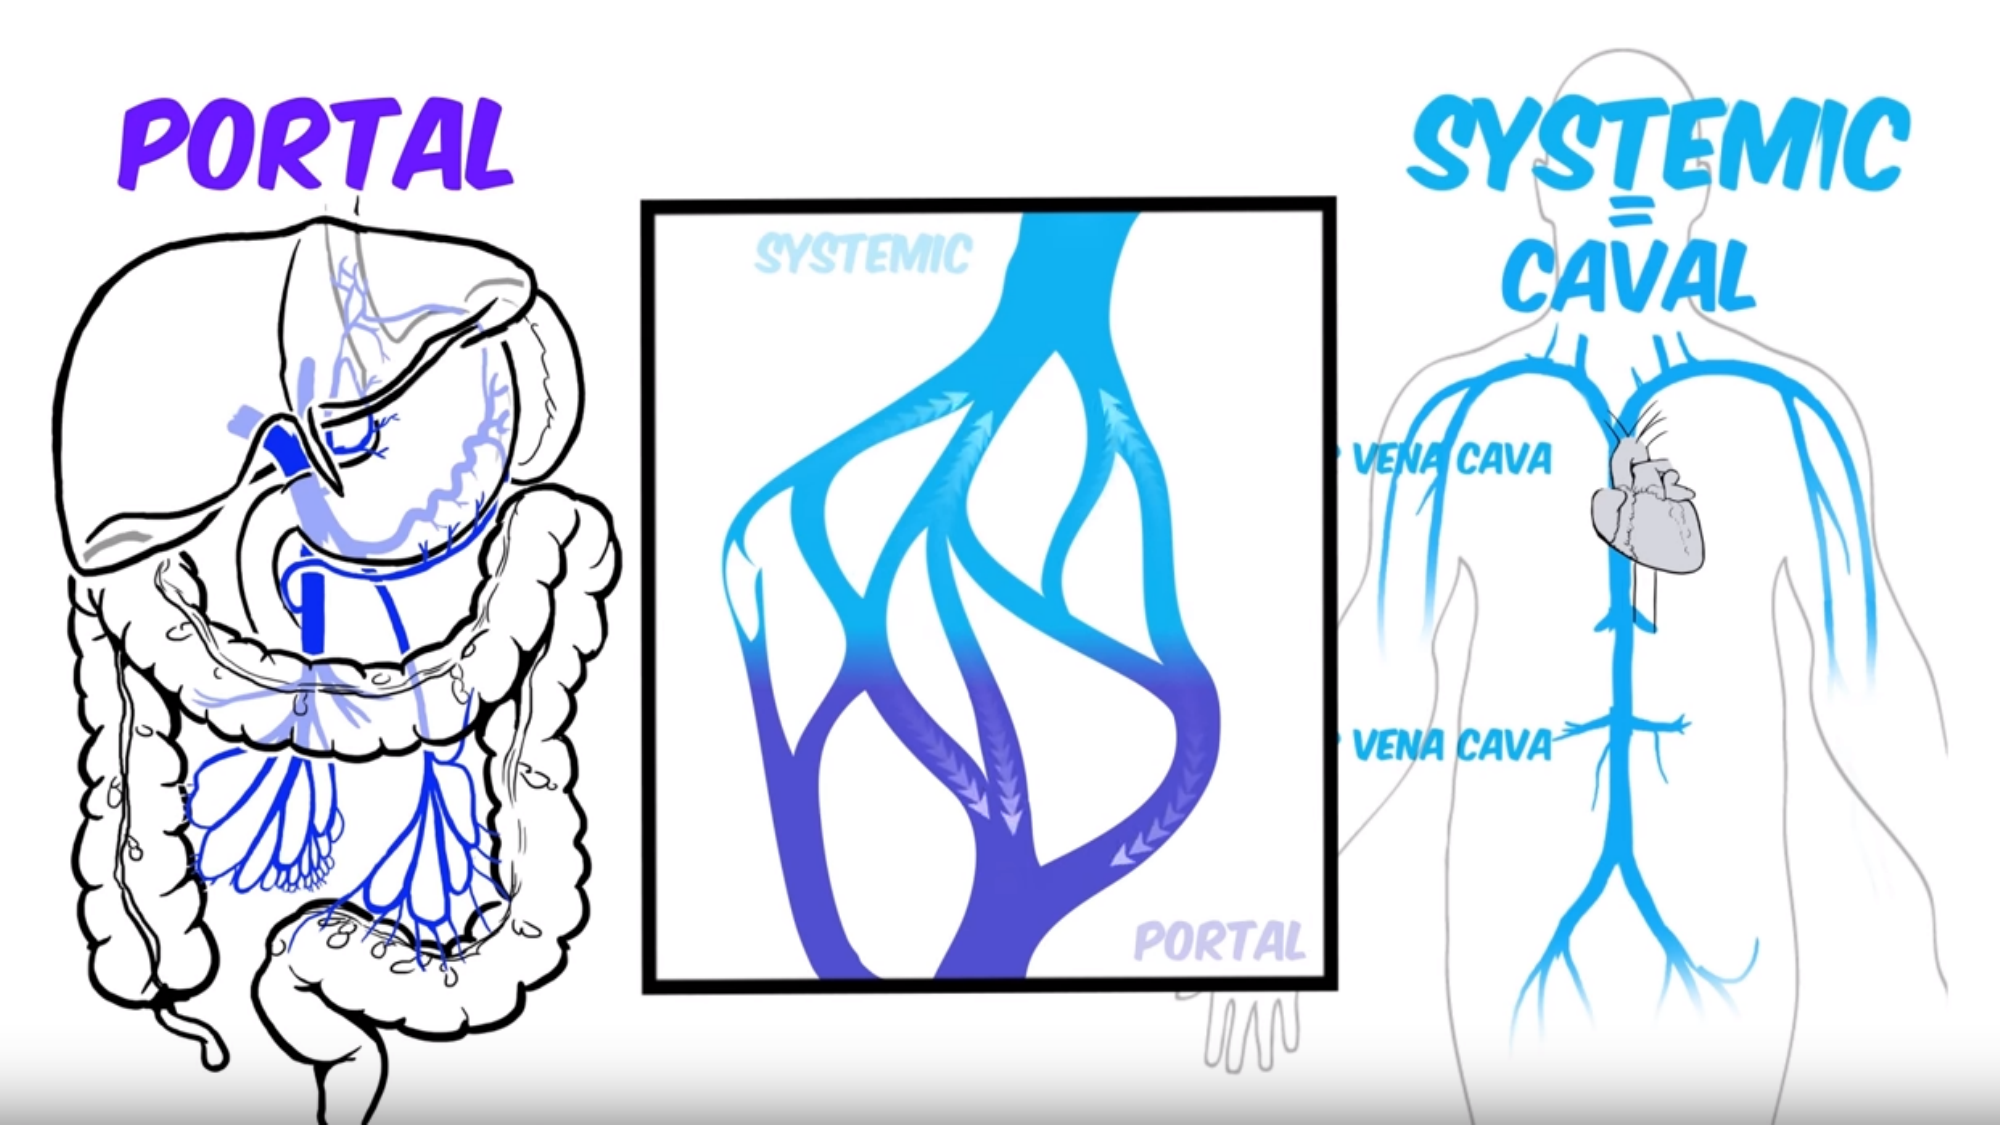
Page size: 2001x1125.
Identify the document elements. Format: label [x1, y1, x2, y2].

list [0, 0, 2000, 1125]
